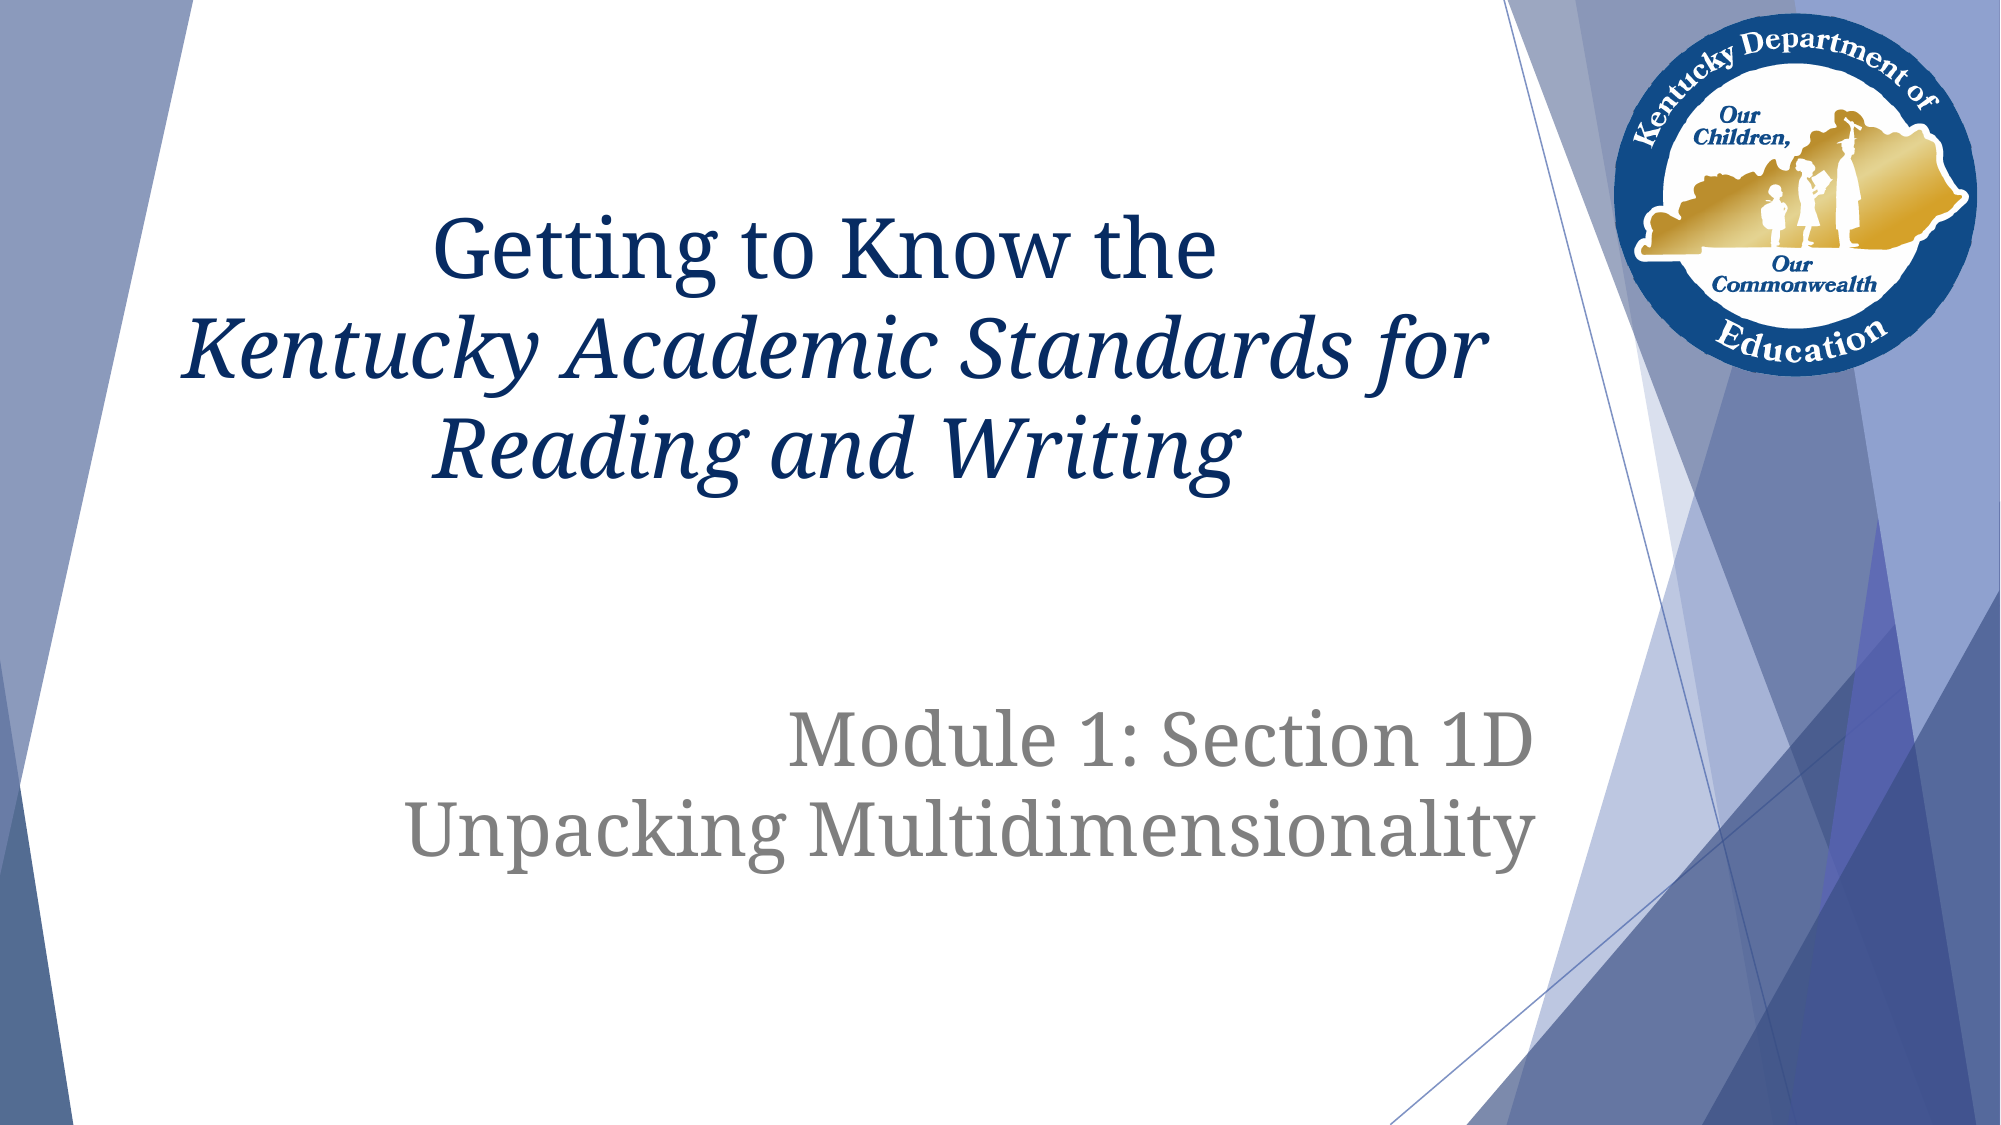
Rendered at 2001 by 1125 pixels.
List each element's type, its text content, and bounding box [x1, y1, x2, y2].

picture [1598, 0, 1989, 390]
title Getting to Know the Kentucky Academic Standards for Reading and Writing [79, 104, 1594, 603]
subtitle Module 1: Section 1D Unpacking Multidimensionality [79, 683, 1553, 909]
